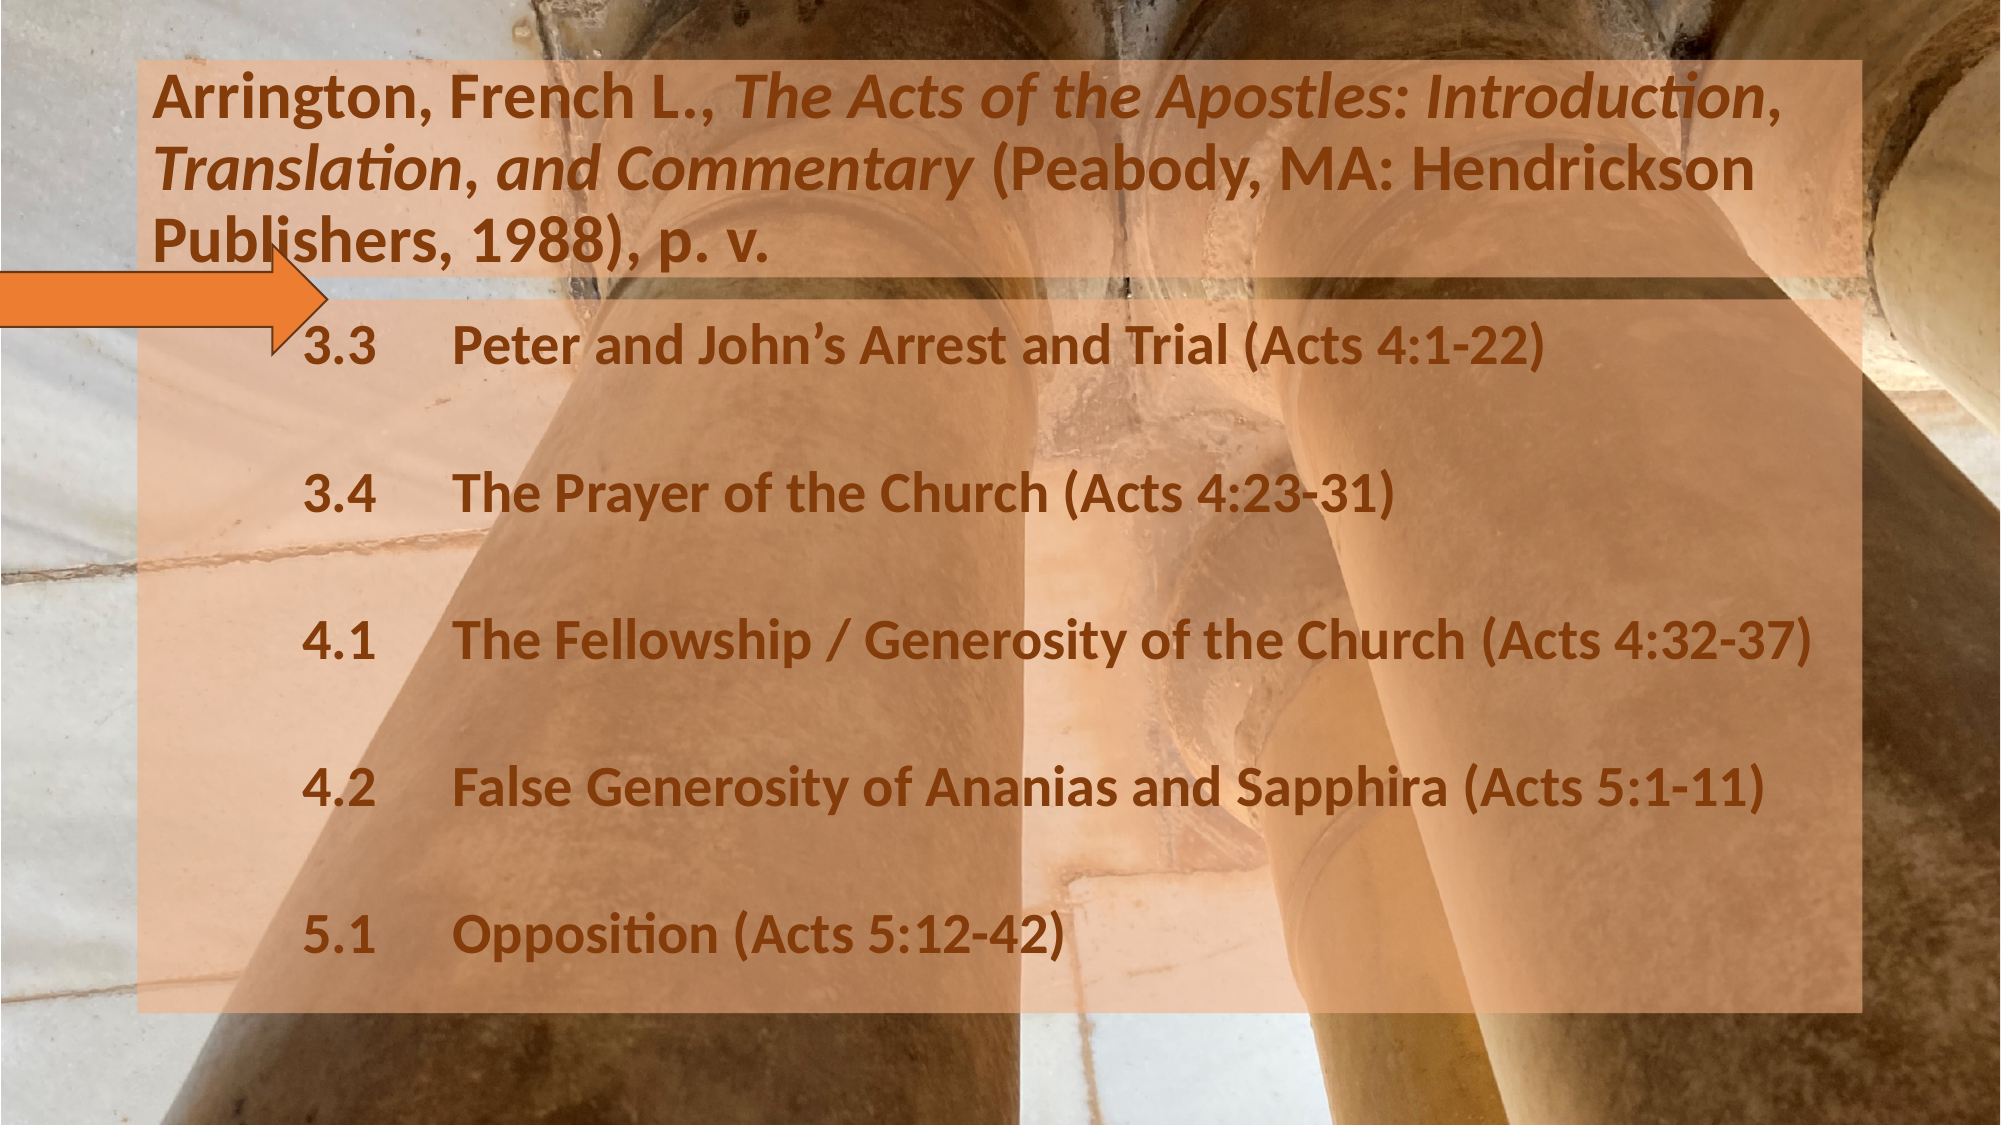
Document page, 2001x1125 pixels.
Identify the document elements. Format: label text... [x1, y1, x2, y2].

title Arrington, French L., The Acts of the Apostles: Introduction, Translation, and Commentary (Peabody, MA: Hendrickson Publishers, 1988), p. v. [137, 59, 1863, 278]
picture [3, 0, 1998, 1125]
text_box [0, 242, 329, 357]
list 3.3 Peter and John’s Arrest and Trial (Acts 4:1-22) 3.4 The Prayer of the Church (Acts 4:23-31) 4.1 The Fellowship / Generosity of the Church (Acts 4:32-37) 4.2 False Generosity of Ananias and Sapphira (Acts 5:1-11) 5.1 Opposition (Acts 5:12-42) [137, 299, 1863, 1014]
